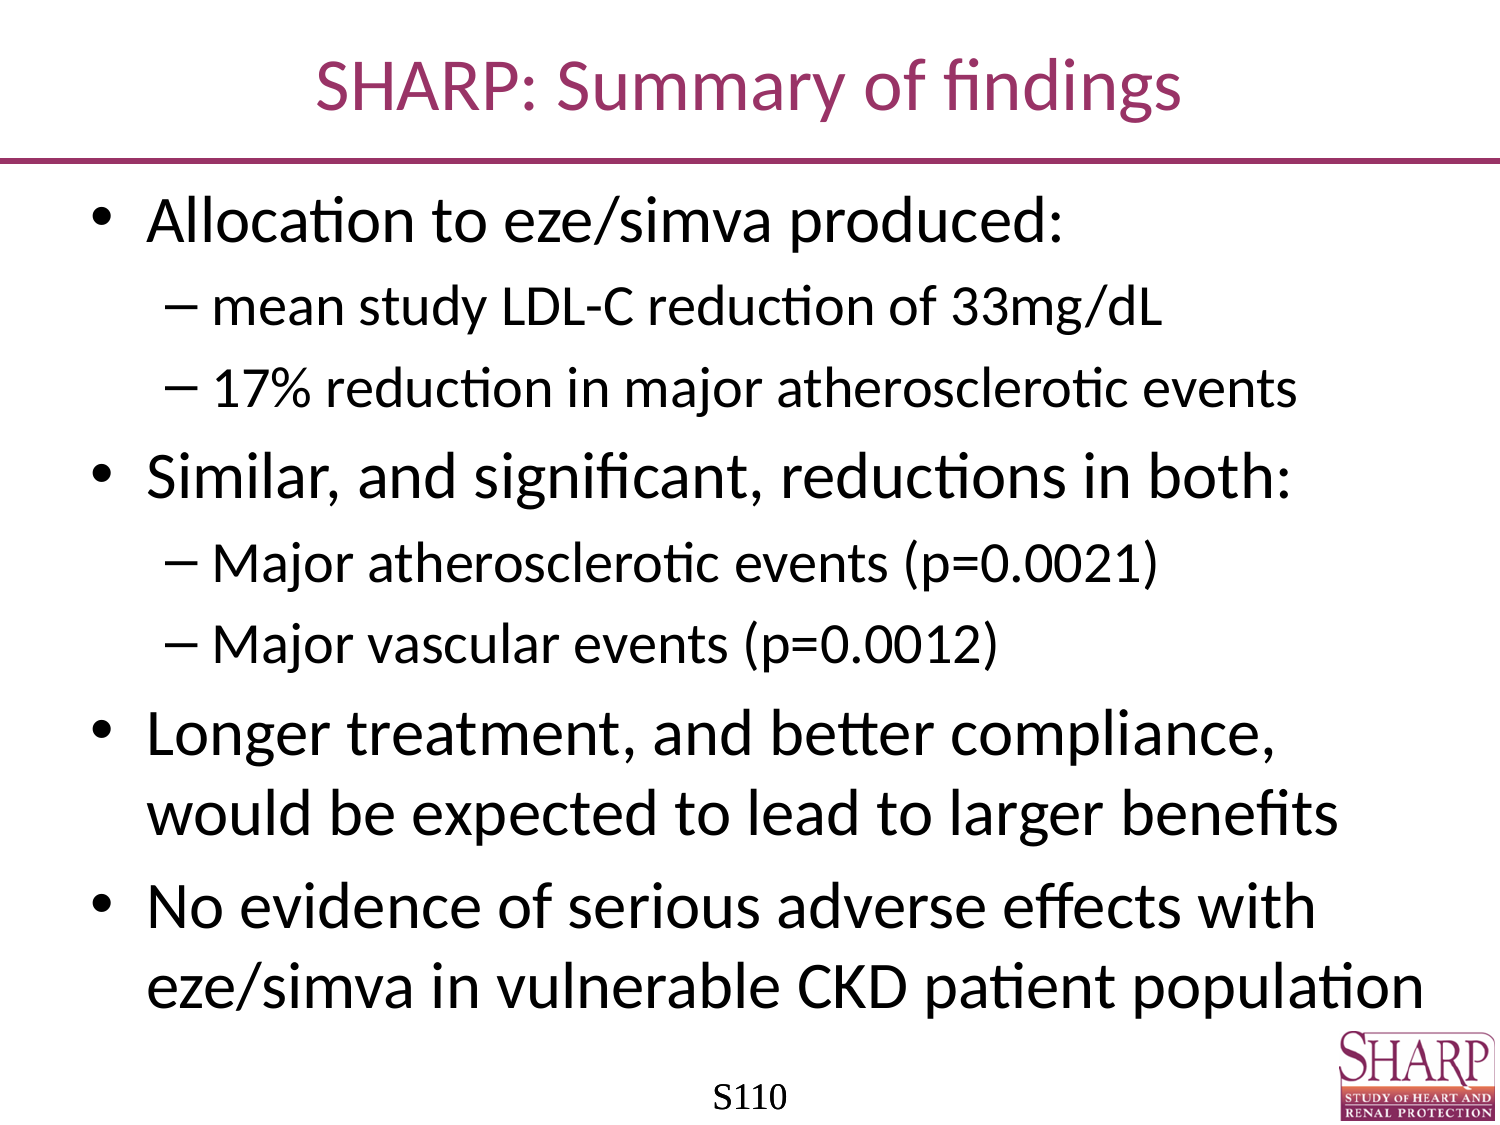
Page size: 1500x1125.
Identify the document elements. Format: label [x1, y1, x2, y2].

list [74, 167, 1456, 1019]
title [0, 0, 1500, 162]
picture [1339, 1031, 1495, 1121]
